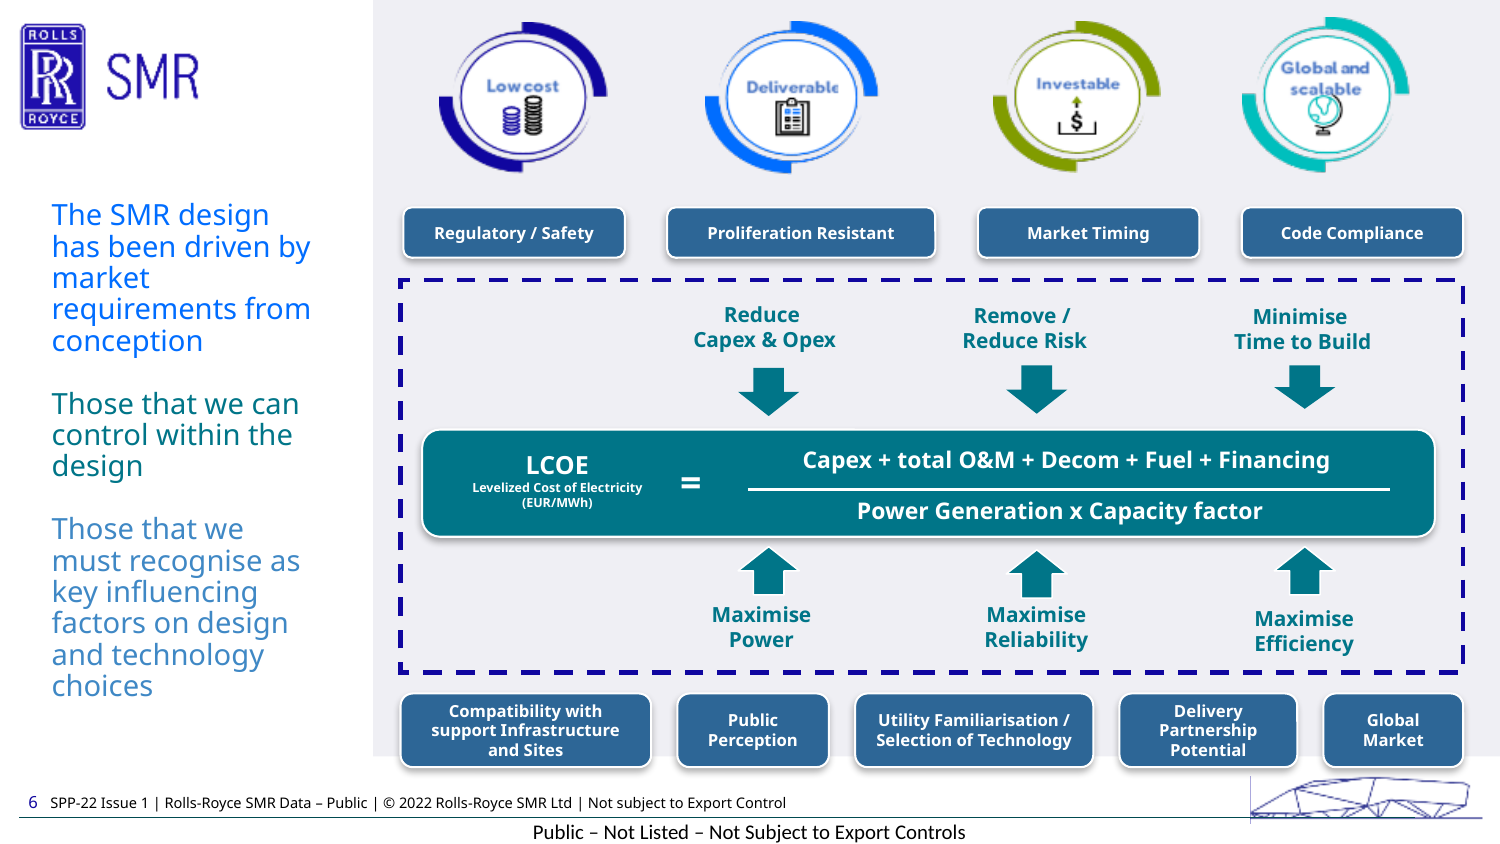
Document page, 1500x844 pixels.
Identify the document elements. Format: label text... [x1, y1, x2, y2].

text_box [1006, 365, 1068, 414]
text_box Maximise Reliability [890, 594, 1189, 774]
text_box [399, 279, 1464, 673]
text_box Proliferation Resistant [667, 207, 936, 258]
text_box Delivery Partnership Potential [1119, 693, 1298, 768]
text_box [1274, 546, 1336, 595]
text_box [738, 546, 800, 595]
text_box [1274, 365, 1336, 409]
picture [439, 22, 608, 175]
list The SMR design has been driven by market requirements from conception Those that we can control within the design Those that we must recognise as key influencing factors on design and technology choices [36, 192, 330, 350]
text_box Minimise Time to Build [1172, 295, 1434, 357]
text_box Reduce Capex & Opex [651, 294, 879, 442]
picture [1242, 17, 1411, 175]
text_box [1006, 549, 1068, 599]
text_box Remove / Reduce Risk [851, 295, 1198, 448]
text_box Market Timing [977, 207, 1200, 258]
text_box Utility Familiarisation / Selection of Technology [855, 693, 1094, 768]
text_box Maximise Power [638, 594, 890, 775]
text_box Public Perception [677, 693, 829, 768]
text_box Power Generation x Capacity factor [723, 489, 1398, 532]
text_box Maximise Efficiency [1187, 597, 1421, 778]
text_box Global Market [1323, 693, 1464, 768]
text_box [738, 367, 800, 417]
picture [17, 21, 206, 133]
picture [705, 21, 881, 175]
text_box = [655, 451, 727, 512]
picture [993, 20, 1161, 173]
text_box Capex + total O&M + Decom + Fuel + Financing [696, 437, 1438, 481]
text_box LCOE Levelized Cost of Electricity (EUR/MWh) [393, 442, 721, 518]
text_box Regulatory / Safety [403, 207, 625, 258]
text_box Compatibility with support Infrastructure and Sites [400, 693, 652, 768]
text_box Code Compliance [1241, 207, 1464, 258]
picture [1250, 776, 1489, 824]
